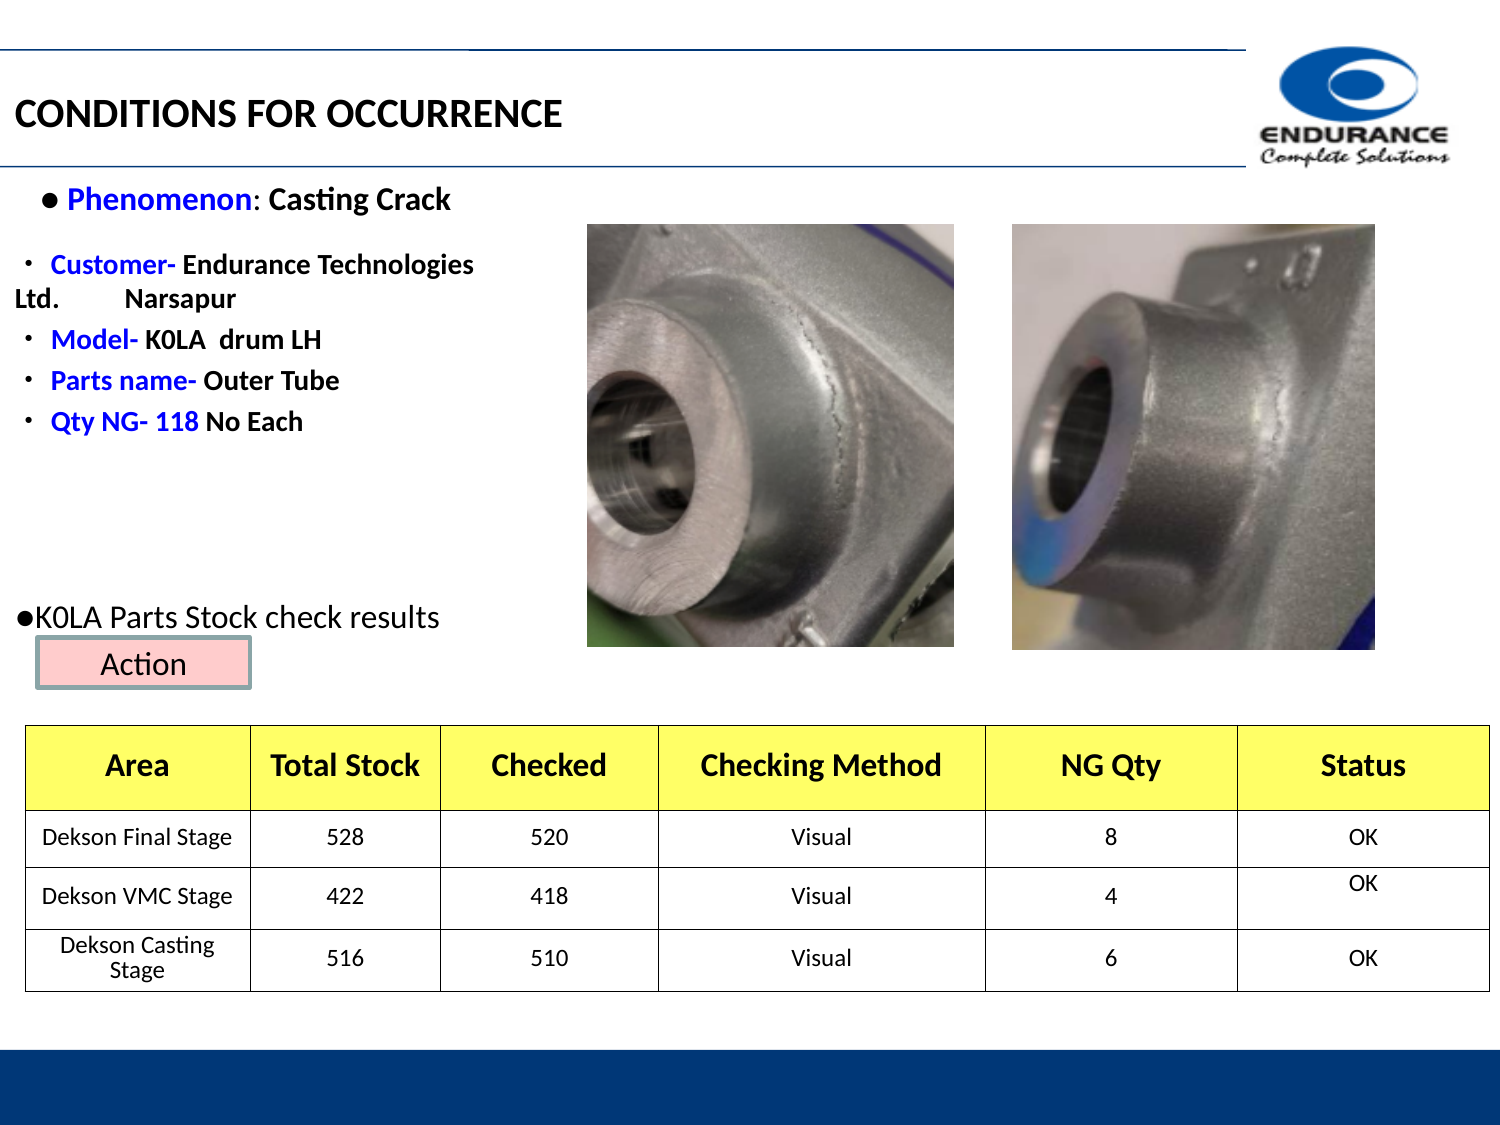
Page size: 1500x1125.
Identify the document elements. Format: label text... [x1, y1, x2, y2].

table_cell 528 [251, 811, 440, 867]
table_cell Dekson Final Stage [26, 811, 250, 867]
table_cell Dekson VMC Stage [26, 868, 250, 929]
table_cell Visual [659, 868, 985, 929]
table_header NG Qty [986, 726, 1237, 810]
table_cell 520 [441, 811, 658, 867]
table_cell 422 [251, 868, 440, 929]
table_cell 516 [251, 930, 440, 991]
table_cell OK [1238, 930, 1489, 991]
table_cell 510 [441, 930, 658, 991]
picture [587, 224, 954, 648]
table_cell OK [1238, 868, 1489, 929]
table_cell 418 [441, 868, 658, 929]
table_cell 4 [986, 868, 1237, 929]
table_header Status [1238, 726, 1489, 810]
table_header Checked [441, 726, 658, 810]
table_cell Dekson Casting Stage [26, 930, 250, 991]
picture [1012, 224, 1376, 651]
table_cell Visual [659, 930, 985, 991]
table_header Checking Method [659, 726, 985, 810]
table_cell Visual [659, 811, 985, 867]
text_box ● Phenomenon: Casting Crack [24, 169, 813, 238]
text_box ●K0LA Parts Stock check results [0, 587, 582, 642]
text_box CONDITIONS FOR OCCURRENCE [0, 83, 645, 139]
table_cell OK [1238, 811, 1489, 867]
picture [1246, 42, 1459, 170]
text_box ・Customer- Endurance Technologies Ltd. Narsapur ・Model- K0LA drum LH ・Parts name- Outer Tube ・Qty NG- 118 No Each [0, 237, 538, 500]
text_box Action [35, 635, 252, 690]
table_header Area [26, 726, 250, 810]
table_header Total Stock [251, 726, 440, 810]
table_cell 6 [986, 930, 1237, 991]
table_cell 8 [986, 811, 1237, 867]
